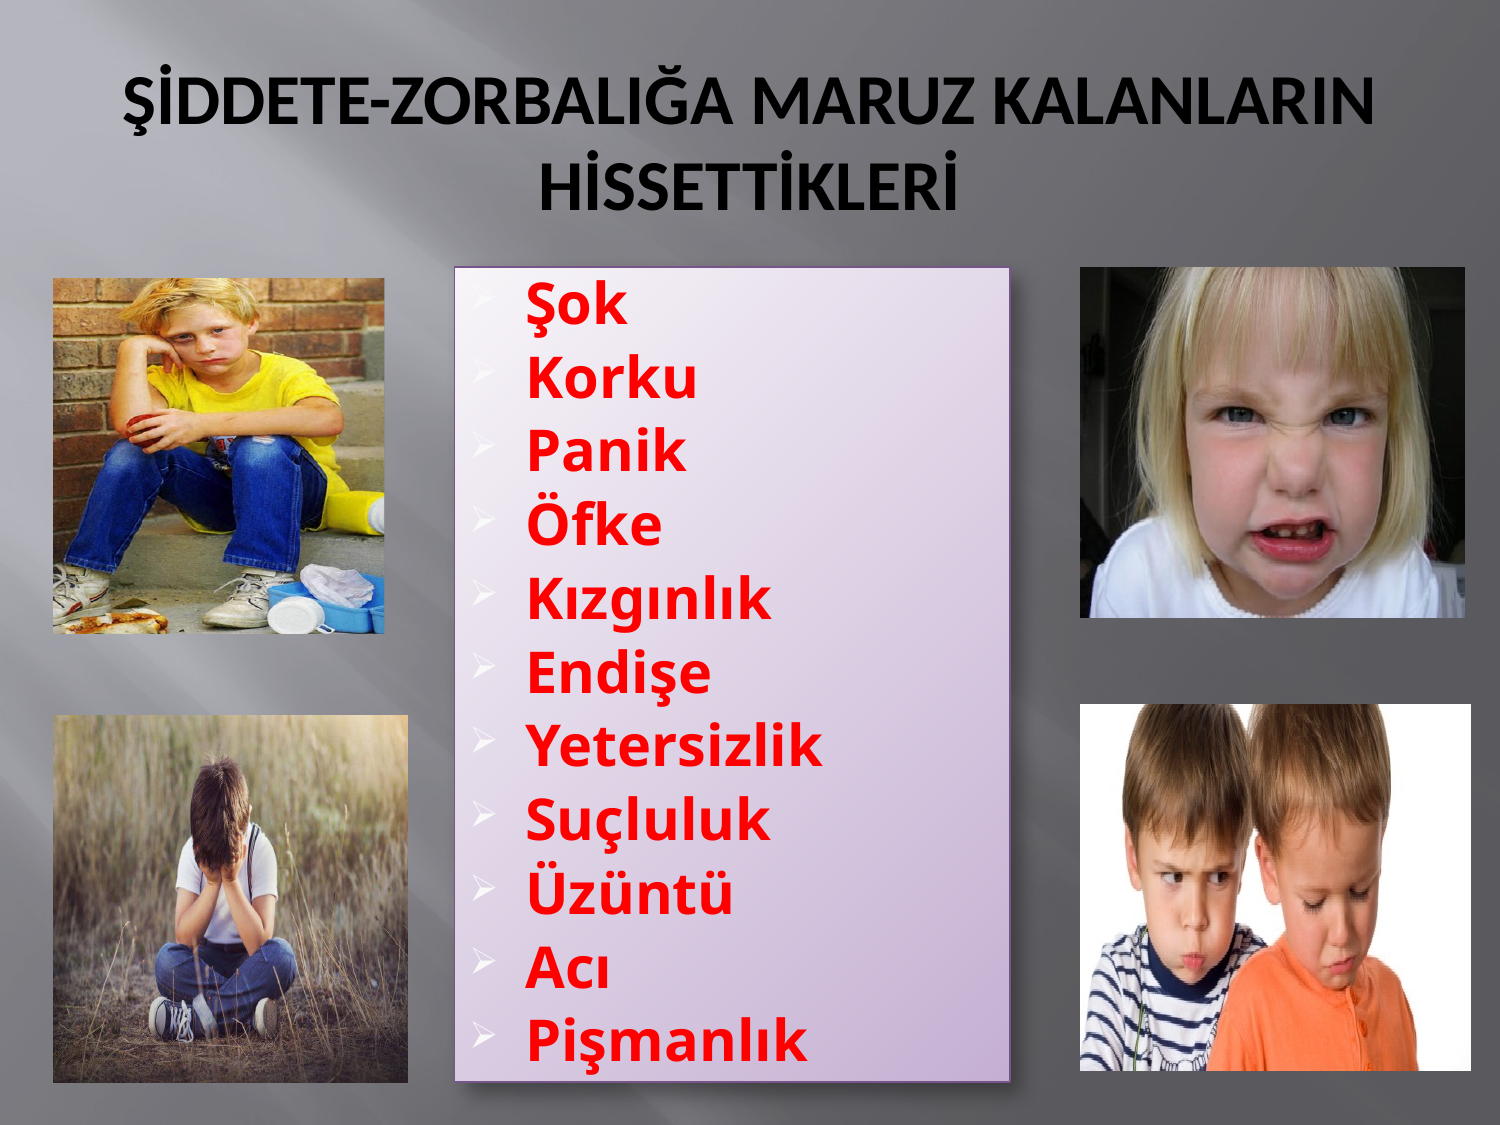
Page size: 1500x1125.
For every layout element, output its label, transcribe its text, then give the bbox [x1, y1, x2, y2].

picture [1080, 266, 1465, 618]
picture [52, 715, 408, 1083]
list Şok Korku Panik Öfke Kızgınlık Endişe Yetersizlik Suçluluk Üzüntü Acı Pişmanlık [454, 266, 1011, 1083]
title ŞİDDETE-ZORBALIĞA MARUZ KALANLARIN HİSSETTİKLERİ [75, 45, 1425, 233]
picture [1080, 703, 1471, 1071]
picture [52, 278, 385, 634]
